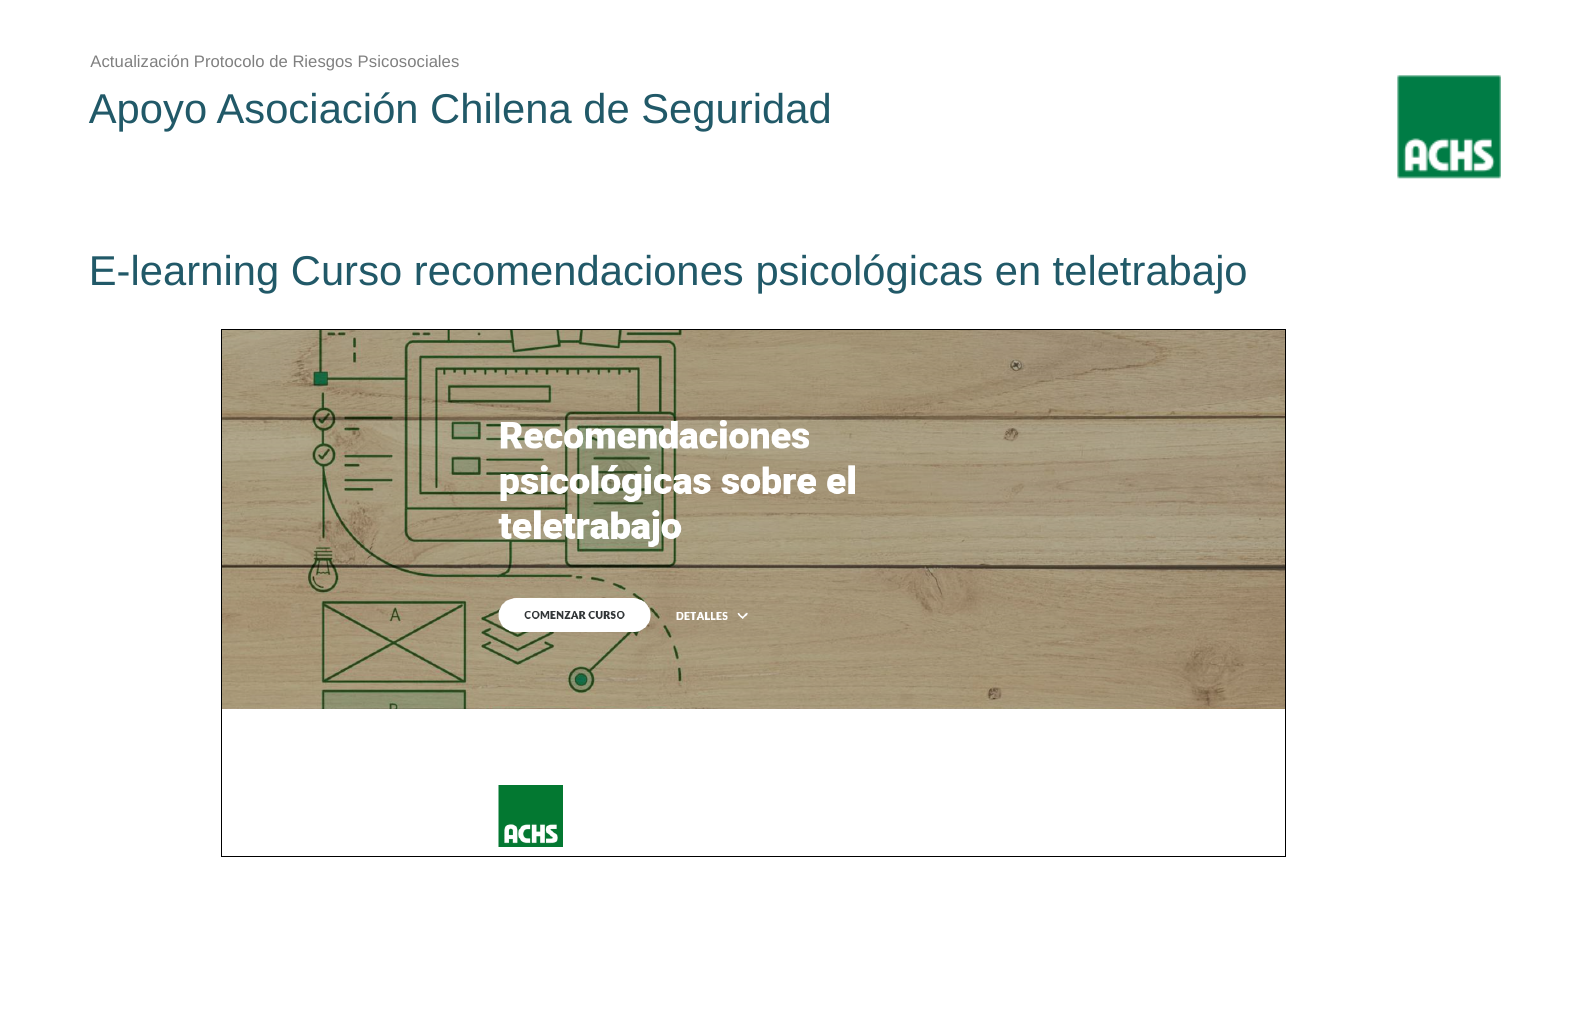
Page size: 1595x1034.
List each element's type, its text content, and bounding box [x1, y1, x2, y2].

picture [1396, 73, 1501, 179]
text_box Actualización Protocolo de Riesgos Psicosociales [75, 43, 1429, 81]
text_box E-learning Curso recomendaciones psicológicas en teletrabajo [74, 236, 1397, 299]
text_box Apoyo Asociación Chilena de Seguridad [74, 74, 1178, 137]
picture [221, 329, 1286, 857]
